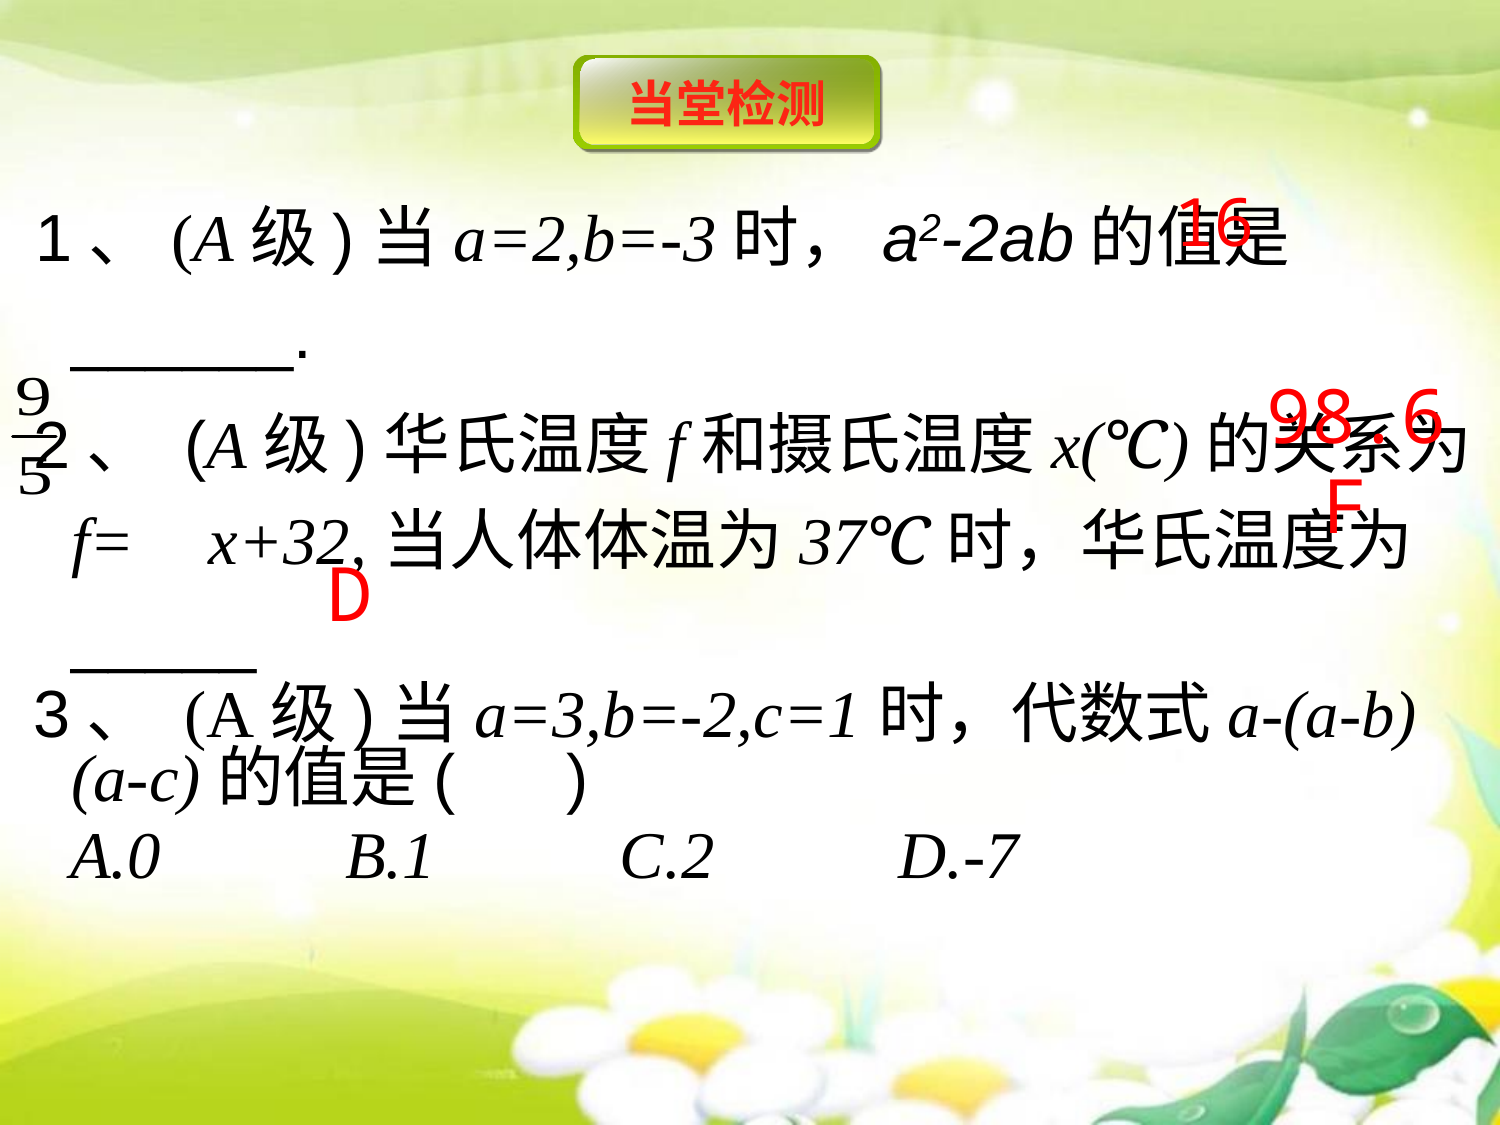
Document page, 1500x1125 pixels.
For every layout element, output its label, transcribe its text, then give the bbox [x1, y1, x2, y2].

text_box 16 [1159, 172, 1382, 268]
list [0, 361, 65, 504]
picture [0, 740, 1500, 1125]
text_box 98.6F [1252, 361, 1500, 557]
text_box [572, 54, 881, 150]
list 1、(A级)当a=2,b=-3时，a2-2ab的值是______. 2、 (A级)华氏温度f和摄氏温度x(℃)的关系为f= x+32,当人体体温为37℃时，华氏温度为_____ 3、 (A级)当a=3,b=-2,c=1时，代数式a-(a-b)(a-c)的值是( ) A.0 B.1 C.2 D.-7 [0, 160, 1500, 740]
picture [0, 0, 1500, 160]
text_box D [312, 538, 381, 644]
